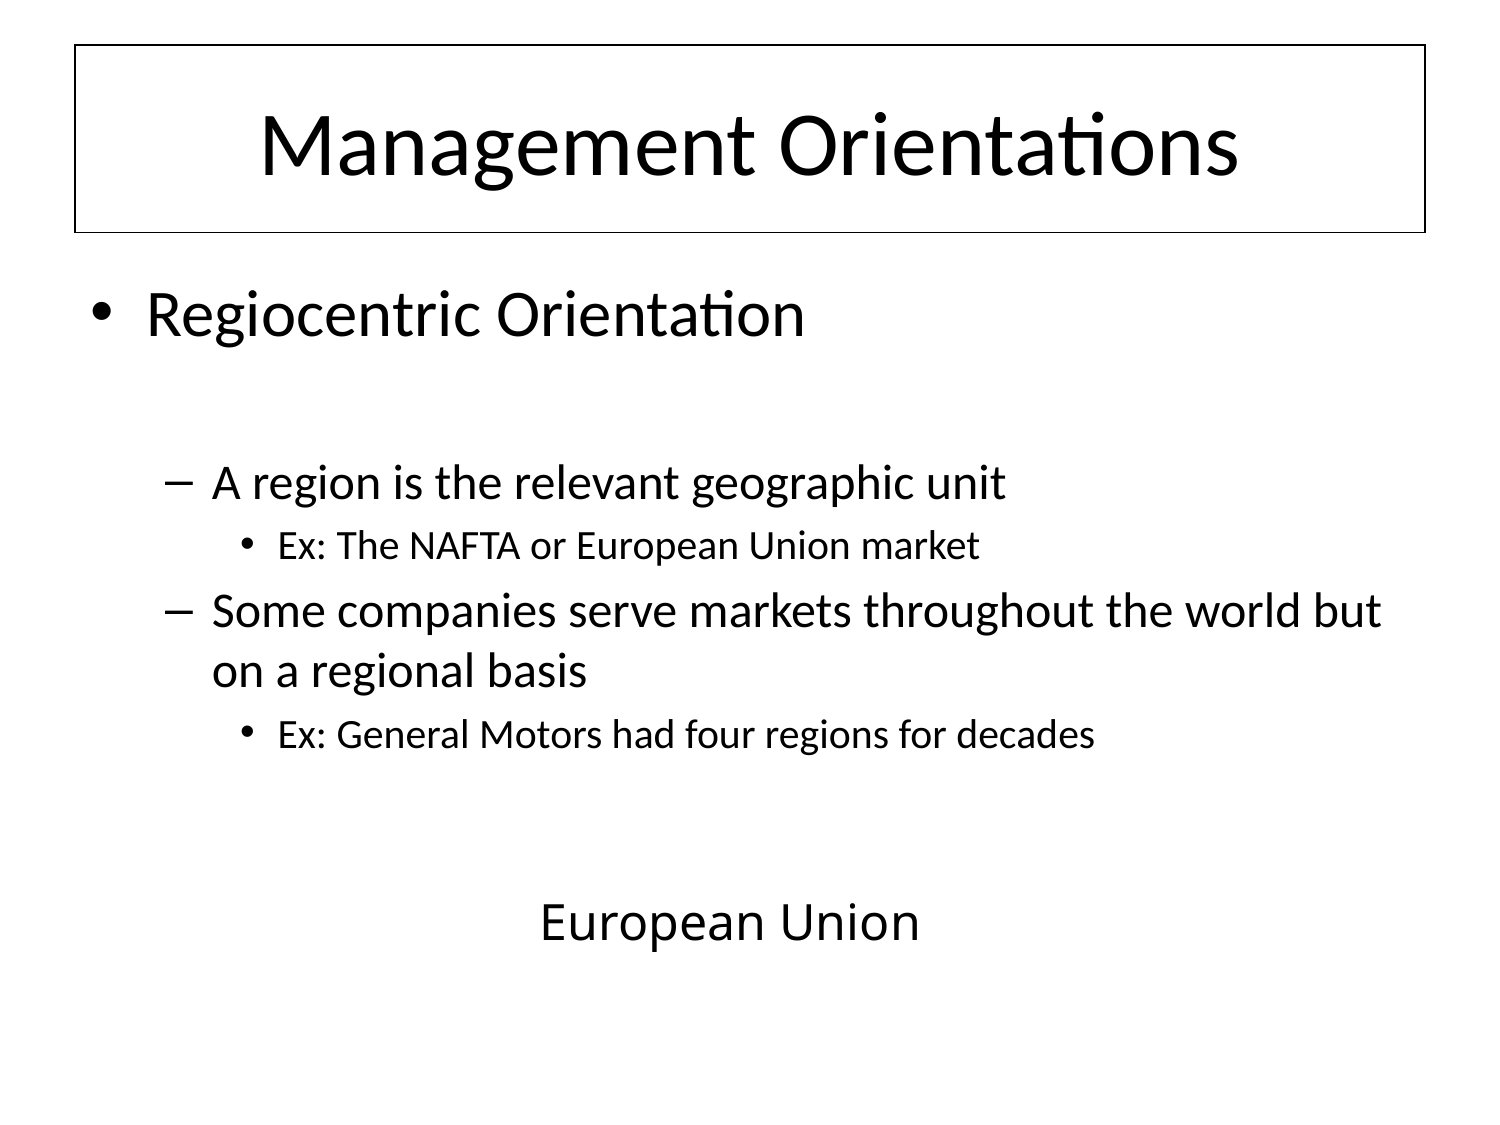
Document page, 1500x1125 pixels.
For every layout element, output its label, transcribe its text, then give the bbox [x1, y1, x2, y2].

text_box European Union [524, 883, 963, 958]
list Regiocentric Orientation A region is the relevant geographic unit Ex: The NAFTA or European Union market Some companies serve markets throughout the world but on a regional basis Ex: General Motors had four regions for decades [74, 262, 1426, 1006]
title Management Orientations [74, 44, 1426, 233]
